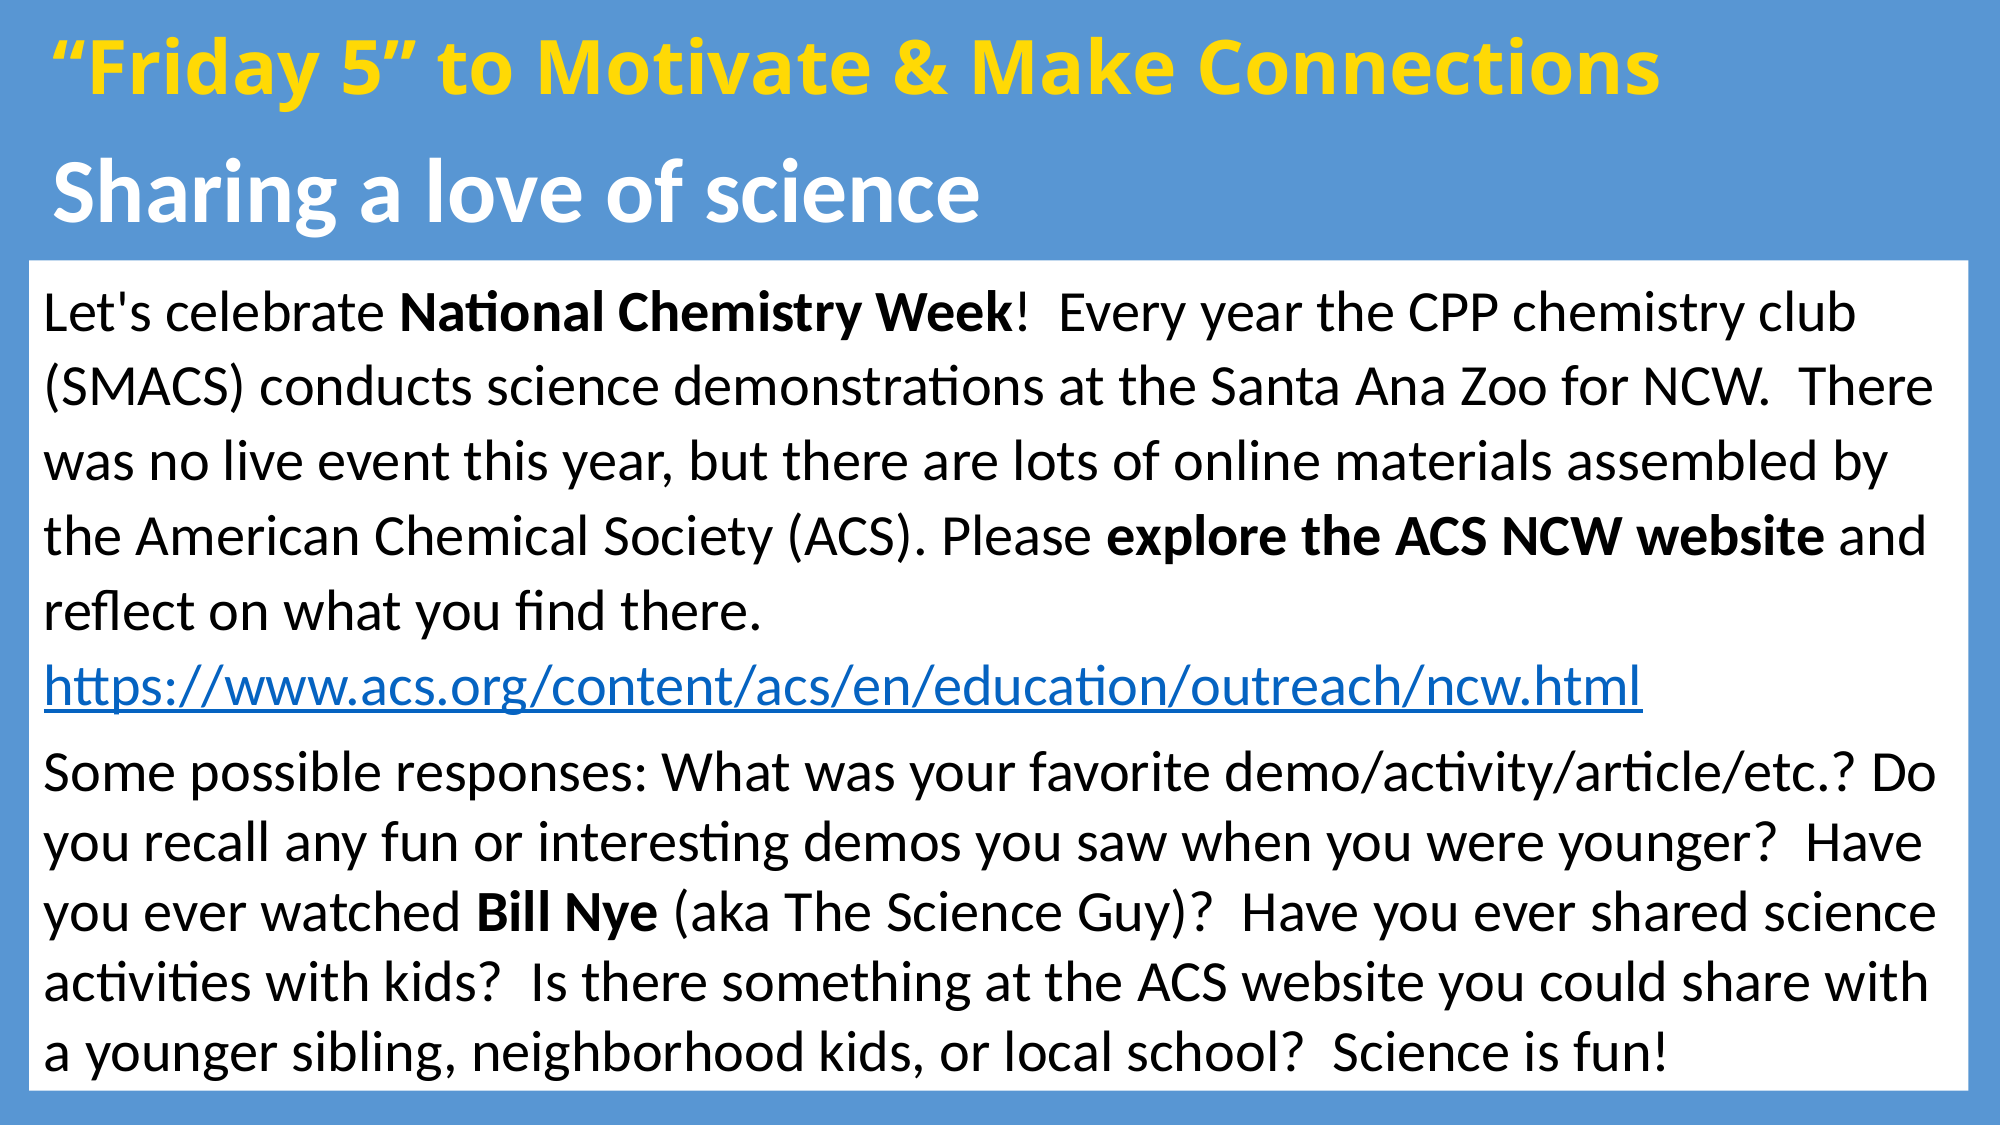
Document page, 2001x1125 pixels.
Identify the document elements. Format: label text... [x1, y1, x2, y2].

text_box Let's celebrate National Chemistry Week! Every year the CPP chemistry club (SMACS) conducts science demonstrations at the Santa Ana Zoo for NCW. There was no live event this year, but there are lots of online materials assembled by the American Chemical Society (ACS). Please explore the ACS NCW website and reflect on what you find there. https://www.acs.org/content/acs/en/education/outreach/ncw.html Some possible responses: What was your favorite demo/activity/article/etc.? Do you recall any fun or interesting demos you saw when you were younger? Have you ever watched Bill Nye (aka The Science Guy)? Have you ever shared science activities with kids? Is there something at the ACS website you could share with a younger sibling, neighborhood kids, or local school? Science is fun! [29, 260, 1969, 1091]
text_box Sharing a love of science [37, 139, 1393, 248]
slide_number 26 [1412, 1091, 1863, 1103]
text_box “Friday 5” to Motivate & Make Connections [37, 22, 1935, 171]
